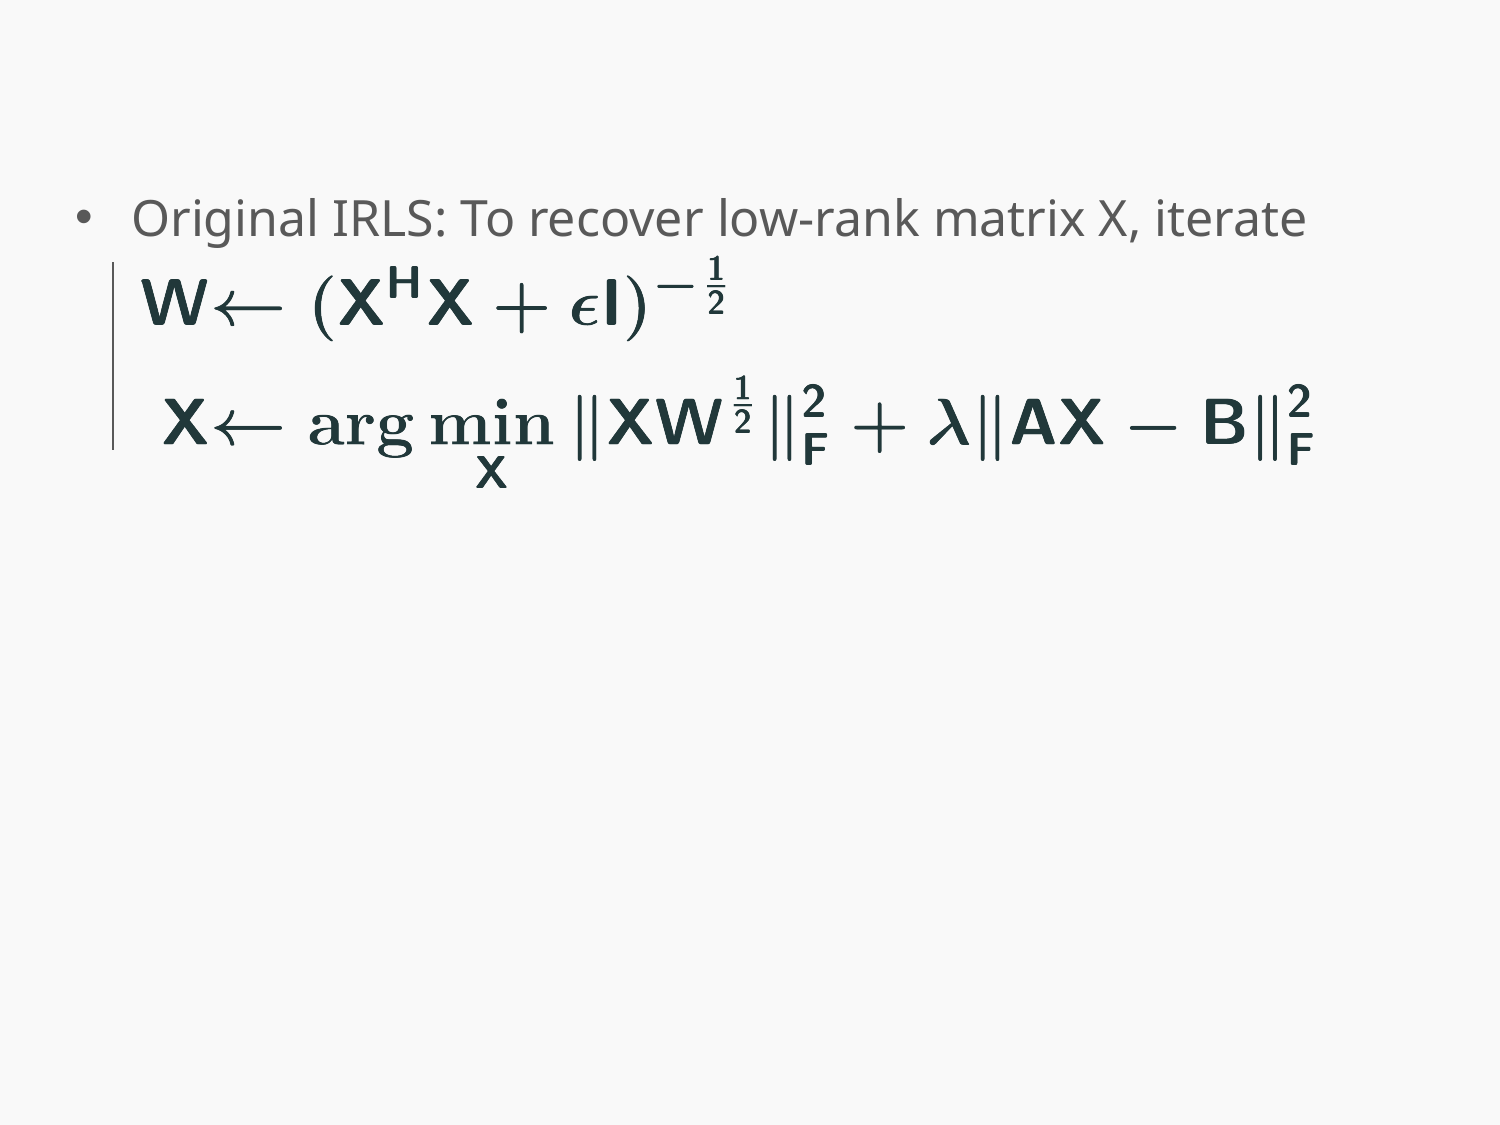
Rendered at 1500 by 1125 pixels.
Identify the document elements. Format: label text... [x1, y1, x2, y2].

list Original IRLS: To recover low-rank matrix X, iterate [60, 141, 1450, 1125]
picture [141, 255, 1313, 488]
